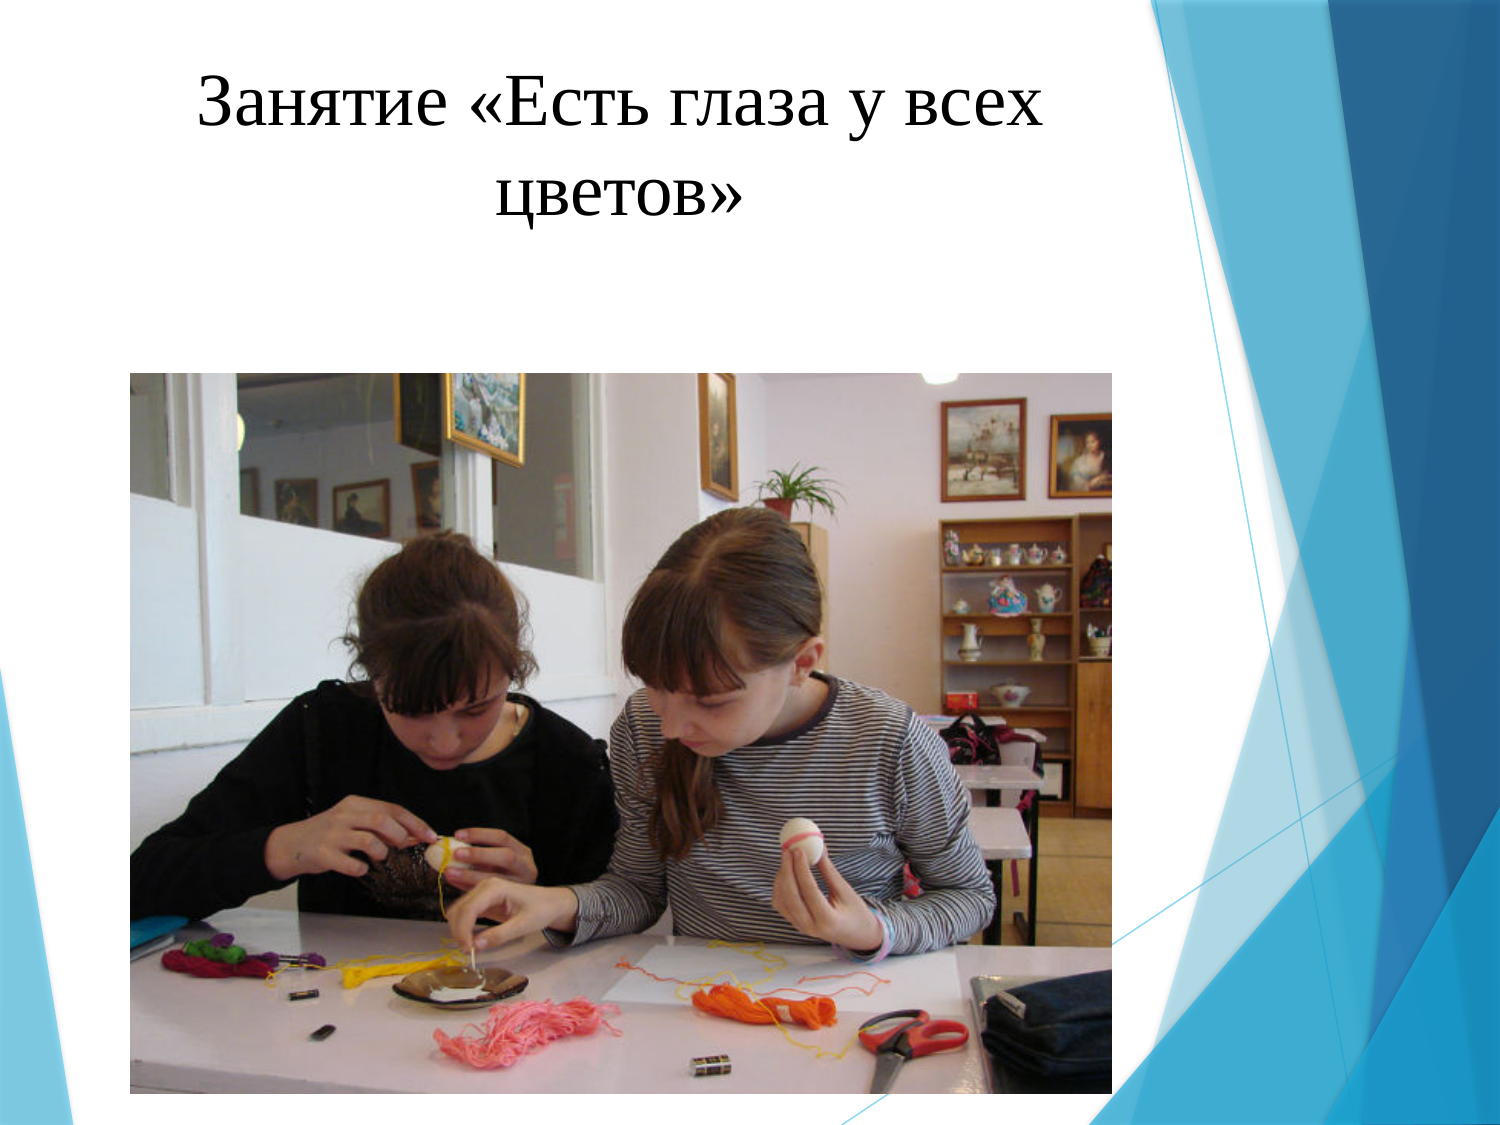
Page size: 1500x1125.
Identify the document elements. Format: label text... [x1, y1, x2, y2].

title Занятие «Есть глаза у всех цветов» [99, 42, 1142, 317]
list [129, 372, 1112, 1095]
